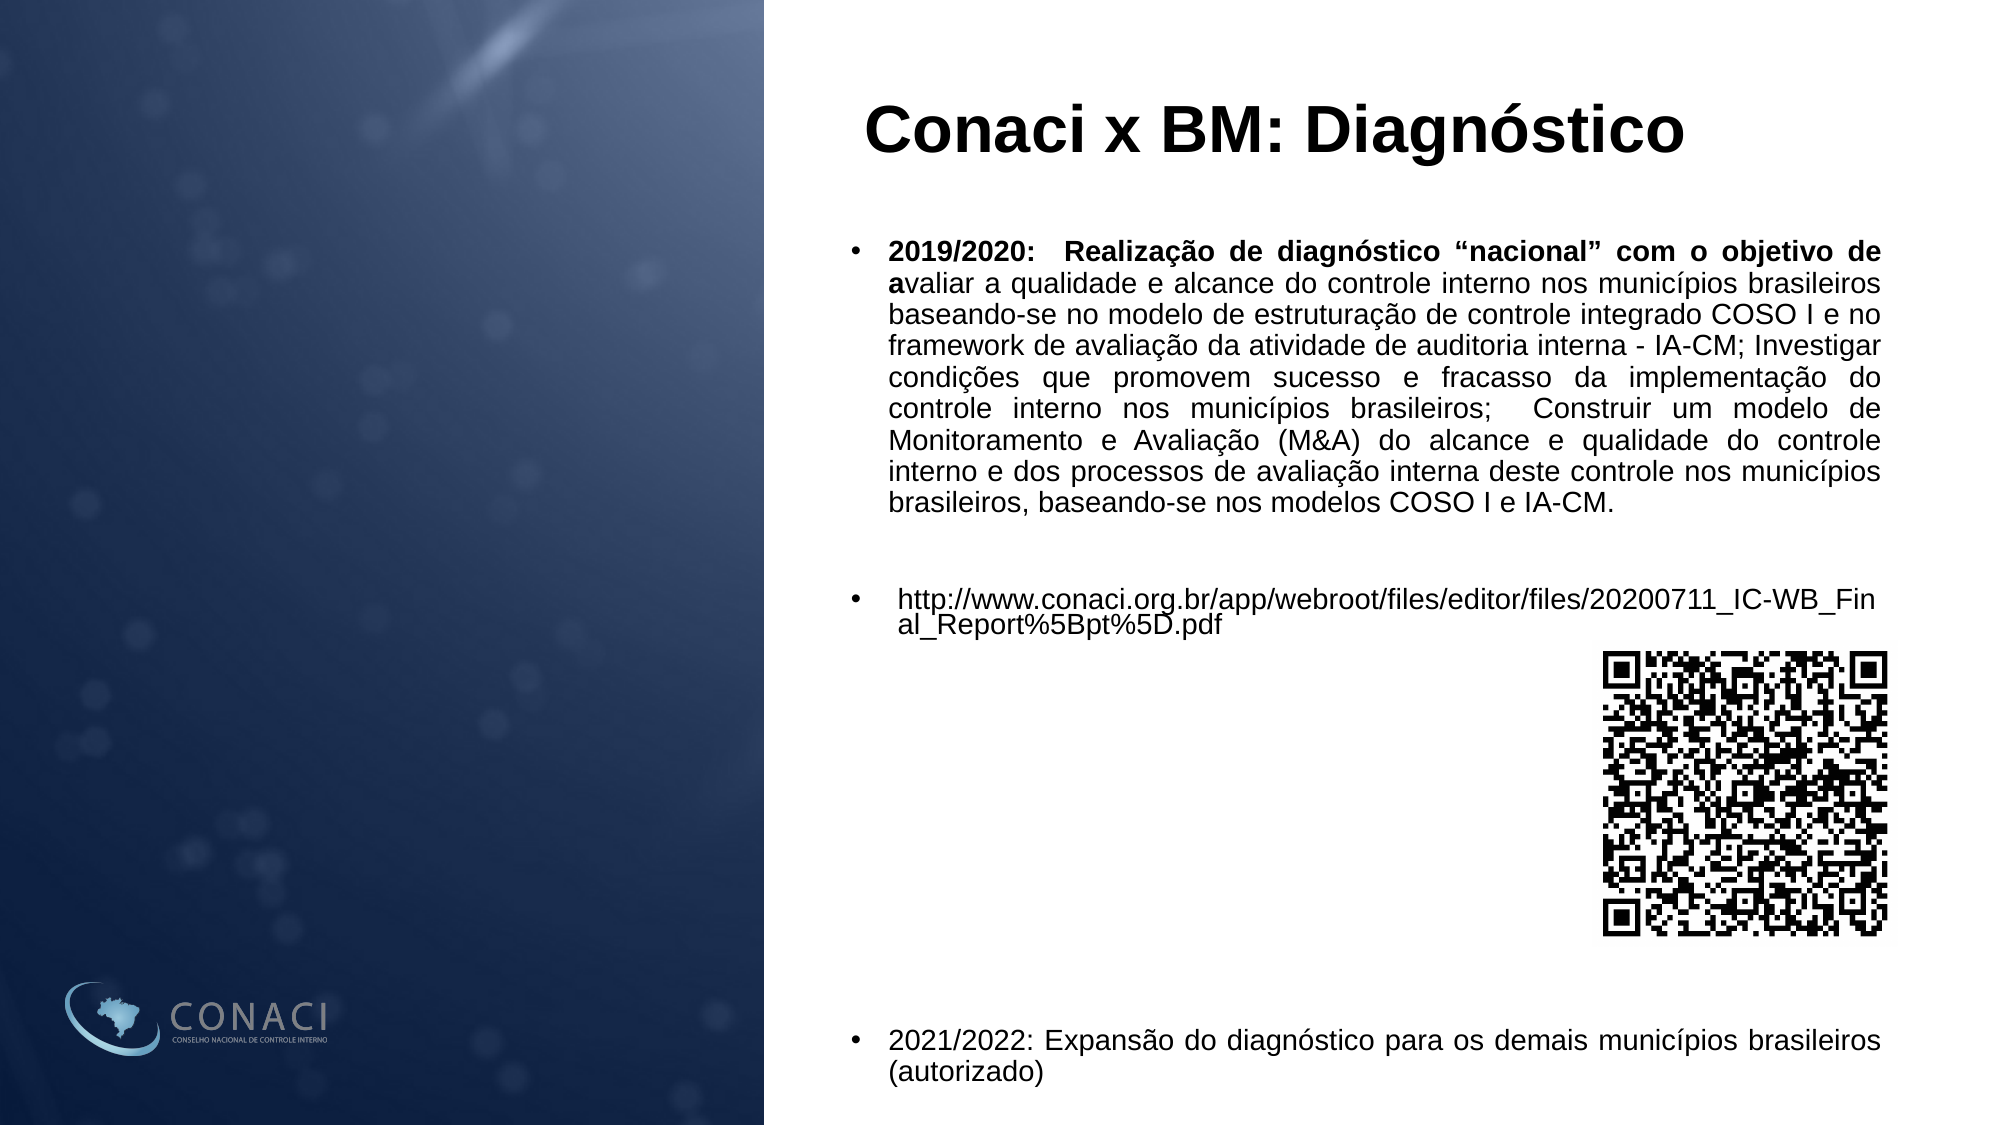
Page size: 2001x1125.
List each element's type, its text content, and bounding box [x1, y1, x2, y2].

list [0, 0, 764, 1125]
picture [59, 981, 346, 1060]
picture [1592, 640, 1898, 947]
text_box 2019/2020: Realização de diagnóstico “nacional” com o objetivo de avaliar a qualidade e alcance do controle interno nos municípios brasileiros baseando-se no modelo de estruturação de controle integrado COSO I e no framework de avaliação da atividade de auditoria interna - IA-CM; Investigar condições que promovem sucesso e fracasso da implementação do controle interno nos municípios brasileiros; Construir um modelo de Monitoramento e Avaliação (M&A) do alcance e qualidade do controle interno e dos processos de avaliação interna deste controle nos municípios brasileiros, baseando-se nos modelos COSO I e IA-CM. http://www.conaci.org.br/app/webroot/files/editor/files/20200711_IC-WB_Final_Report%5Bpt%5D.pdf 2021/2022: Expansão do diagnóstico para os demais municípios brasileiros (autorizado) [826, 229, 1898, 1021]
text_box Conaci x BM: Diagnóstico [849, 53, 1875, 175]
